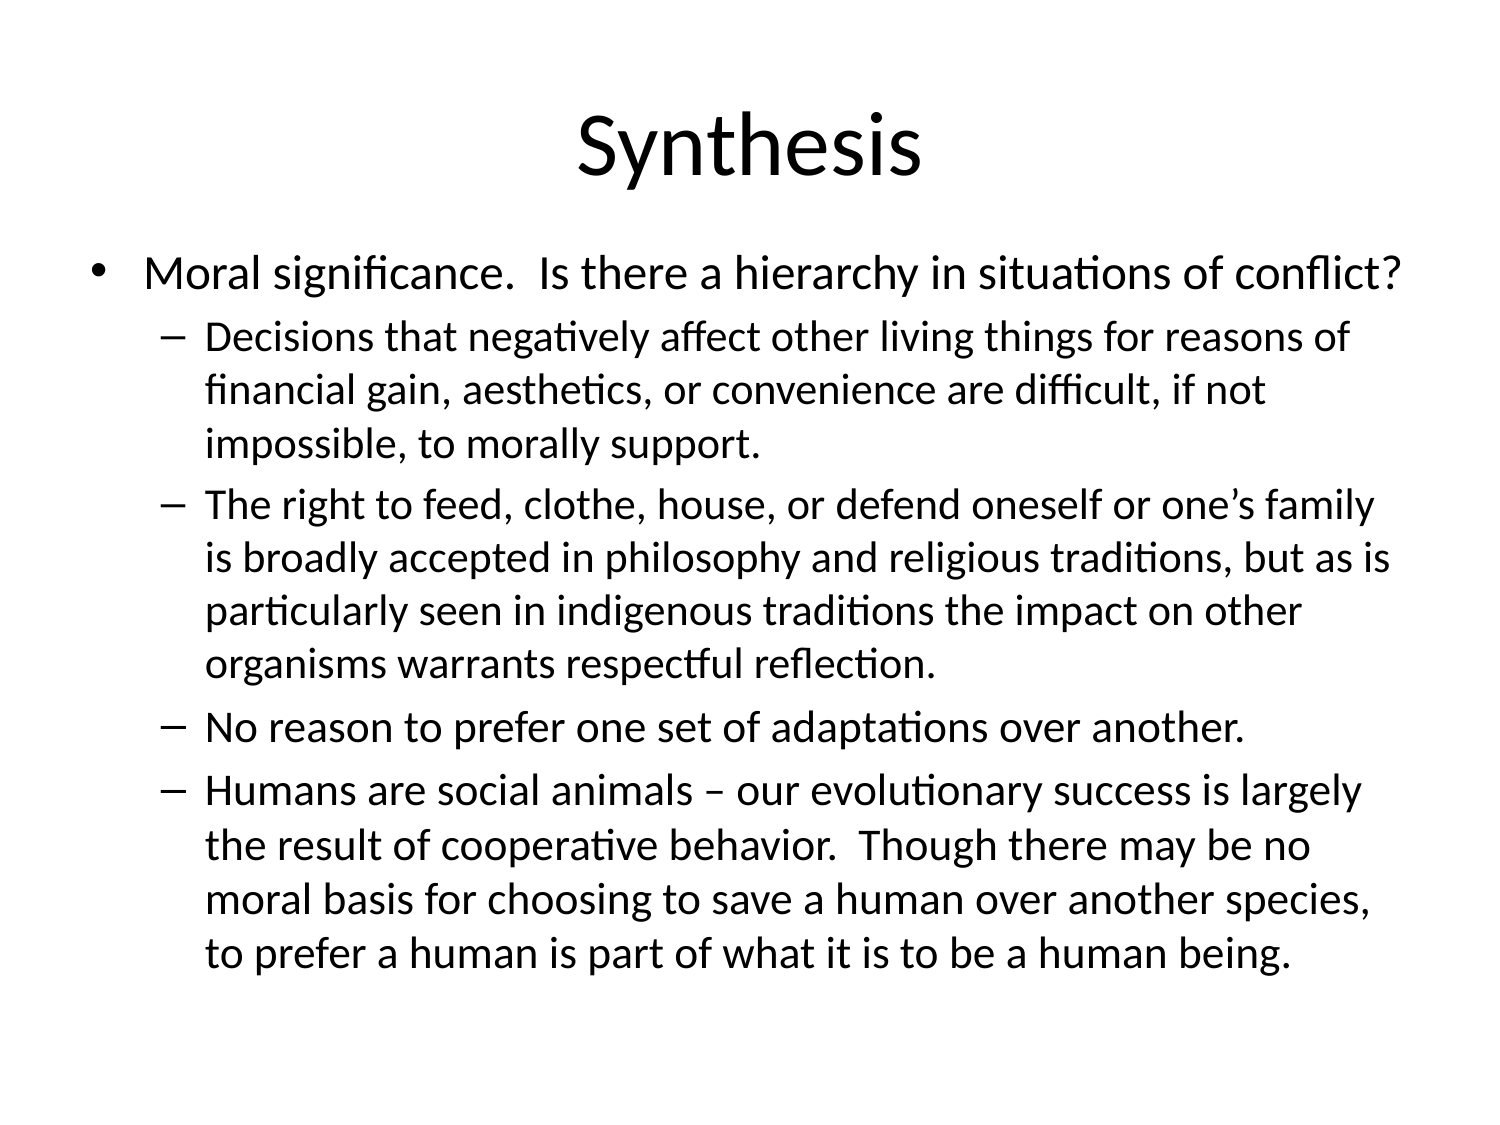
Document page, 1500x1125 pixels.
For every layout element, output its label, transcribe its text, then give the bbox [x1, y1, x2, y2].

title Synthesis [75, 45, 1425, 232]
list Moral significance. Is there a hierarchy in situations of conflict? Decisions that negatively affect other living things for reasons of financial gain, aesthetics, or convenience are difficult, if not impossible, to morally support. The right to feed, clothe, house, or defend oneself or one’s family is broadly accepted in philosophy and religious traditions, but as is particularly seen in indigenous traditions the impact on other organisms warrants respectful reflection. No reason to prefer one set of adaptations over another. Humans are social animals – our evolutionary success is largely the result of cooperative behavior. Though there may be no moral basis for choosing to save a human over another species, to prefer a human is part of what it is to be a human being. [75, 232, 1425, 1074]
